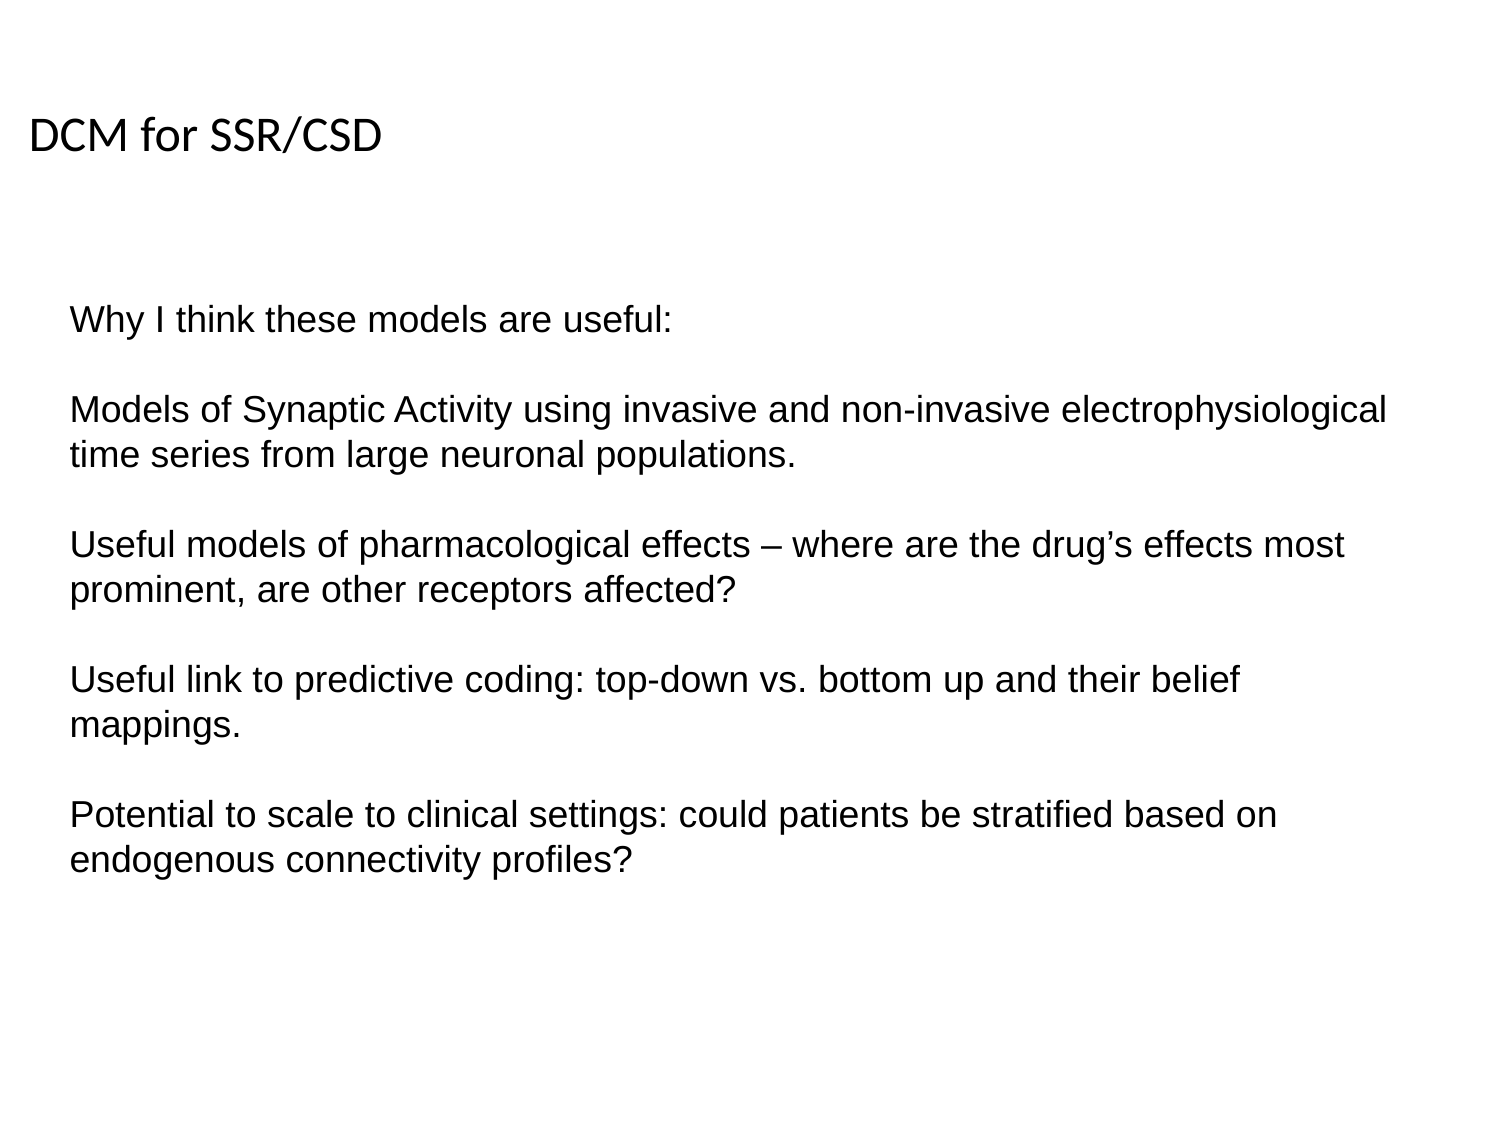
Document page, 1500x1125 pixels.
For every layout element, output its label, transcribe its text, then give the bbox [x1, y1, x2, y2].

text_box Why I think these models are useful: Models of Synaptic Activity using invasive and non-invasive electrophysiological time series from large neuronal populations. Useful models of pharmacological effects – where are the drug’s effects most prominent, are other receptors affected? Useful link to predictive coding: top-down vs. bottom up and their belief mappings. Potential to scale to clinical settings: could patients be stratified based on endogenous connectivity profiles? [54, 287, 1431, 977]
title DCM for SSR/CSD [13, 10, 1290, 252]
